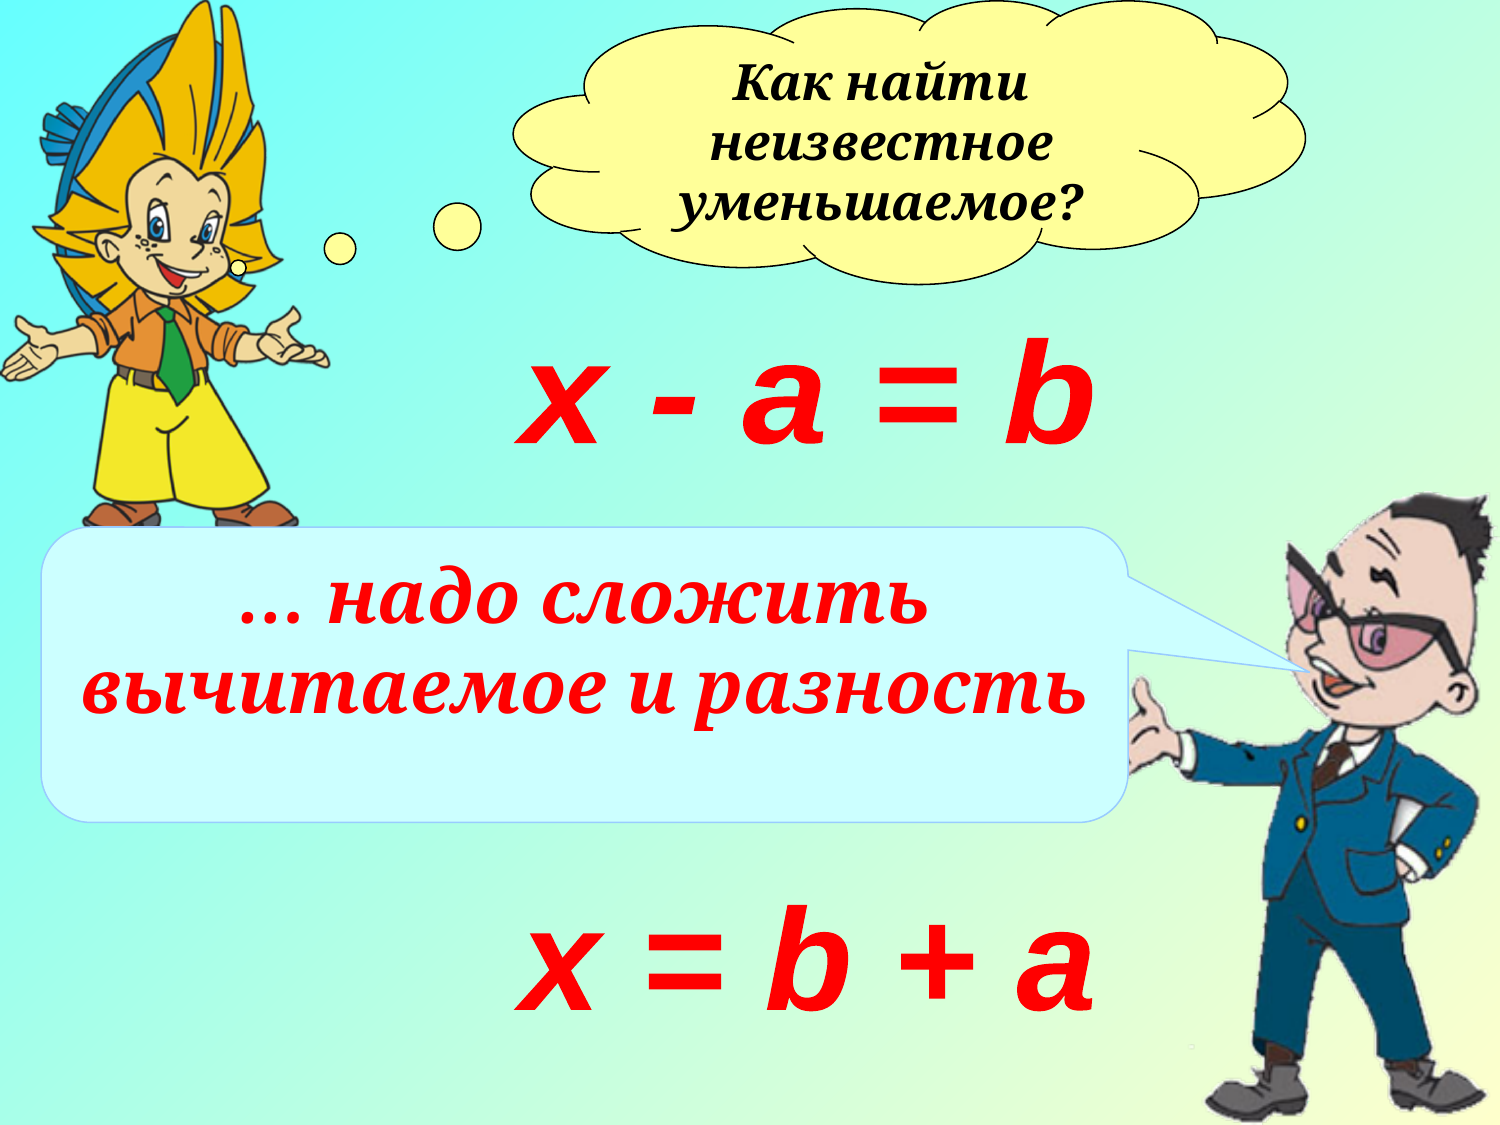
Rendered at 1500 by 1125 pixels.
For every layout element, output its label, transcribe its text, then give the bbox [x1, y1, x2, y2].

picture [1083, 491, 1500, 1125]
text_box Как найти неизвестное уменьшаемое? [433, 203, 481, 251]
picture [0, 0, 331, 539]
text_box Как найти неизвестное уменьшаемое? [335, 232, 356, 265]
text_box … надо сложить вычитаемое и разность [41, 527, 1078, 823]
text_box Как найти неизвестное уменьшаемое? [513, 0, 1306, 285]
